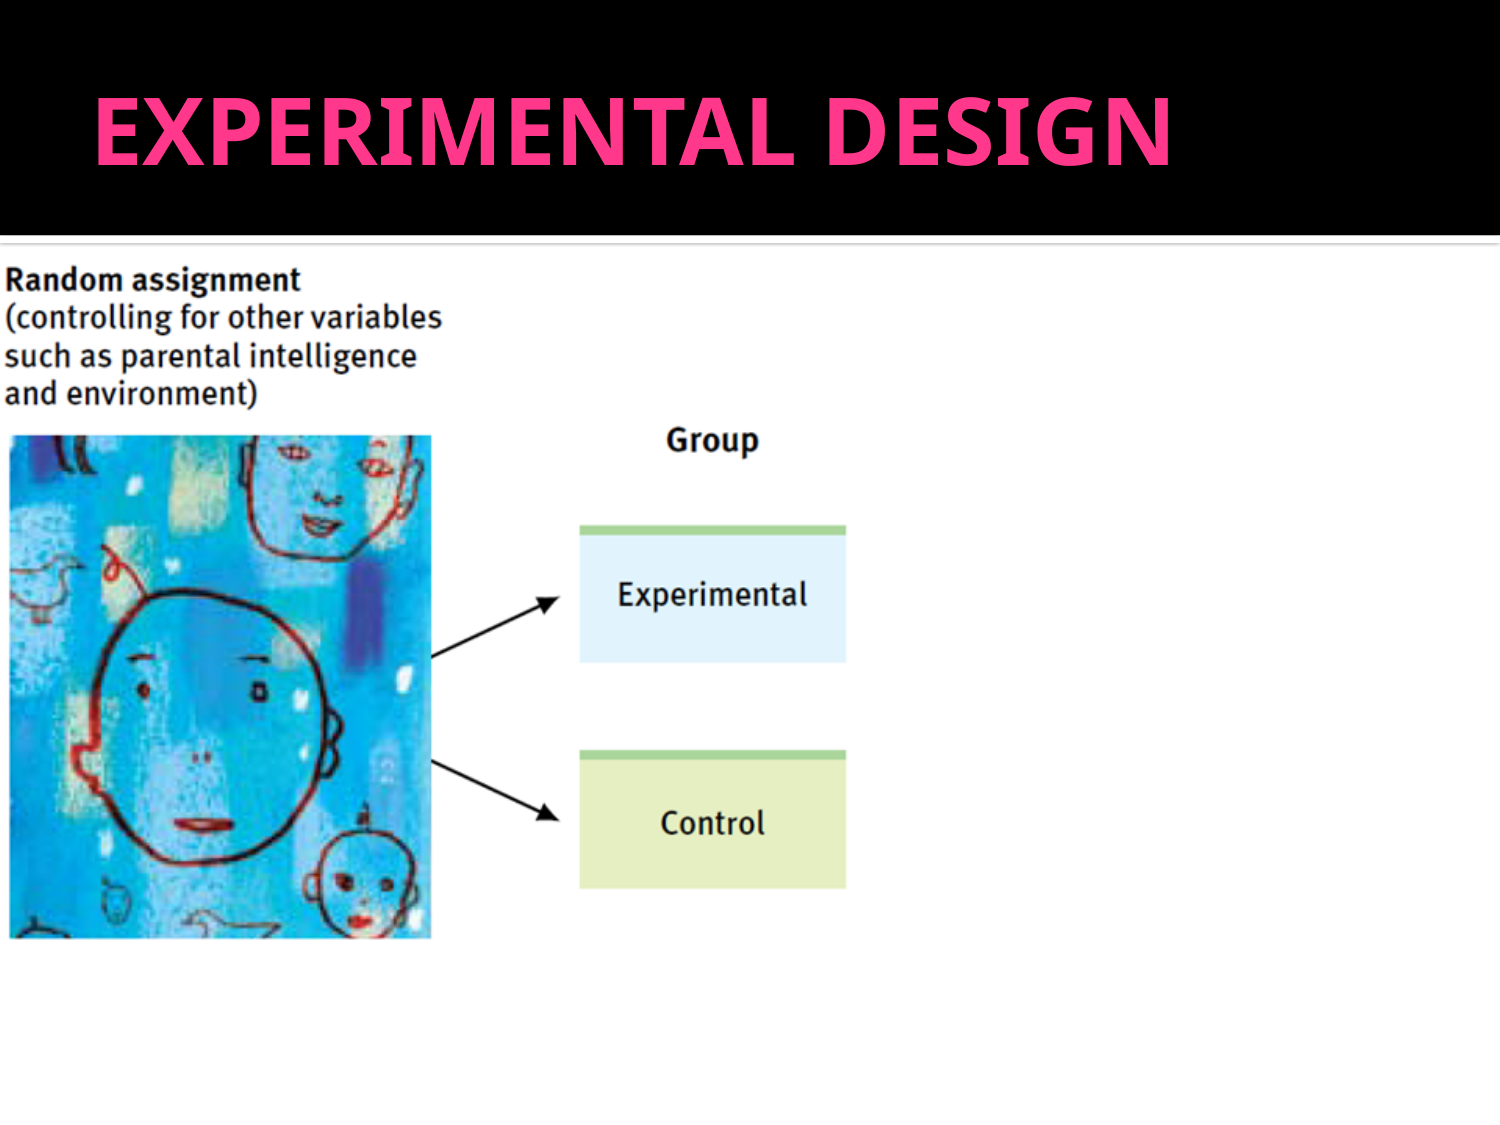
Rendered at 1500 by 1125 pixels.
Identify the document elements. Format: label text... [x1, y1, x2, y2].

title EXPERIMENTAL DESIGN [75, 24, 1425, 231]
picture [0, 262, 1500, 946]
